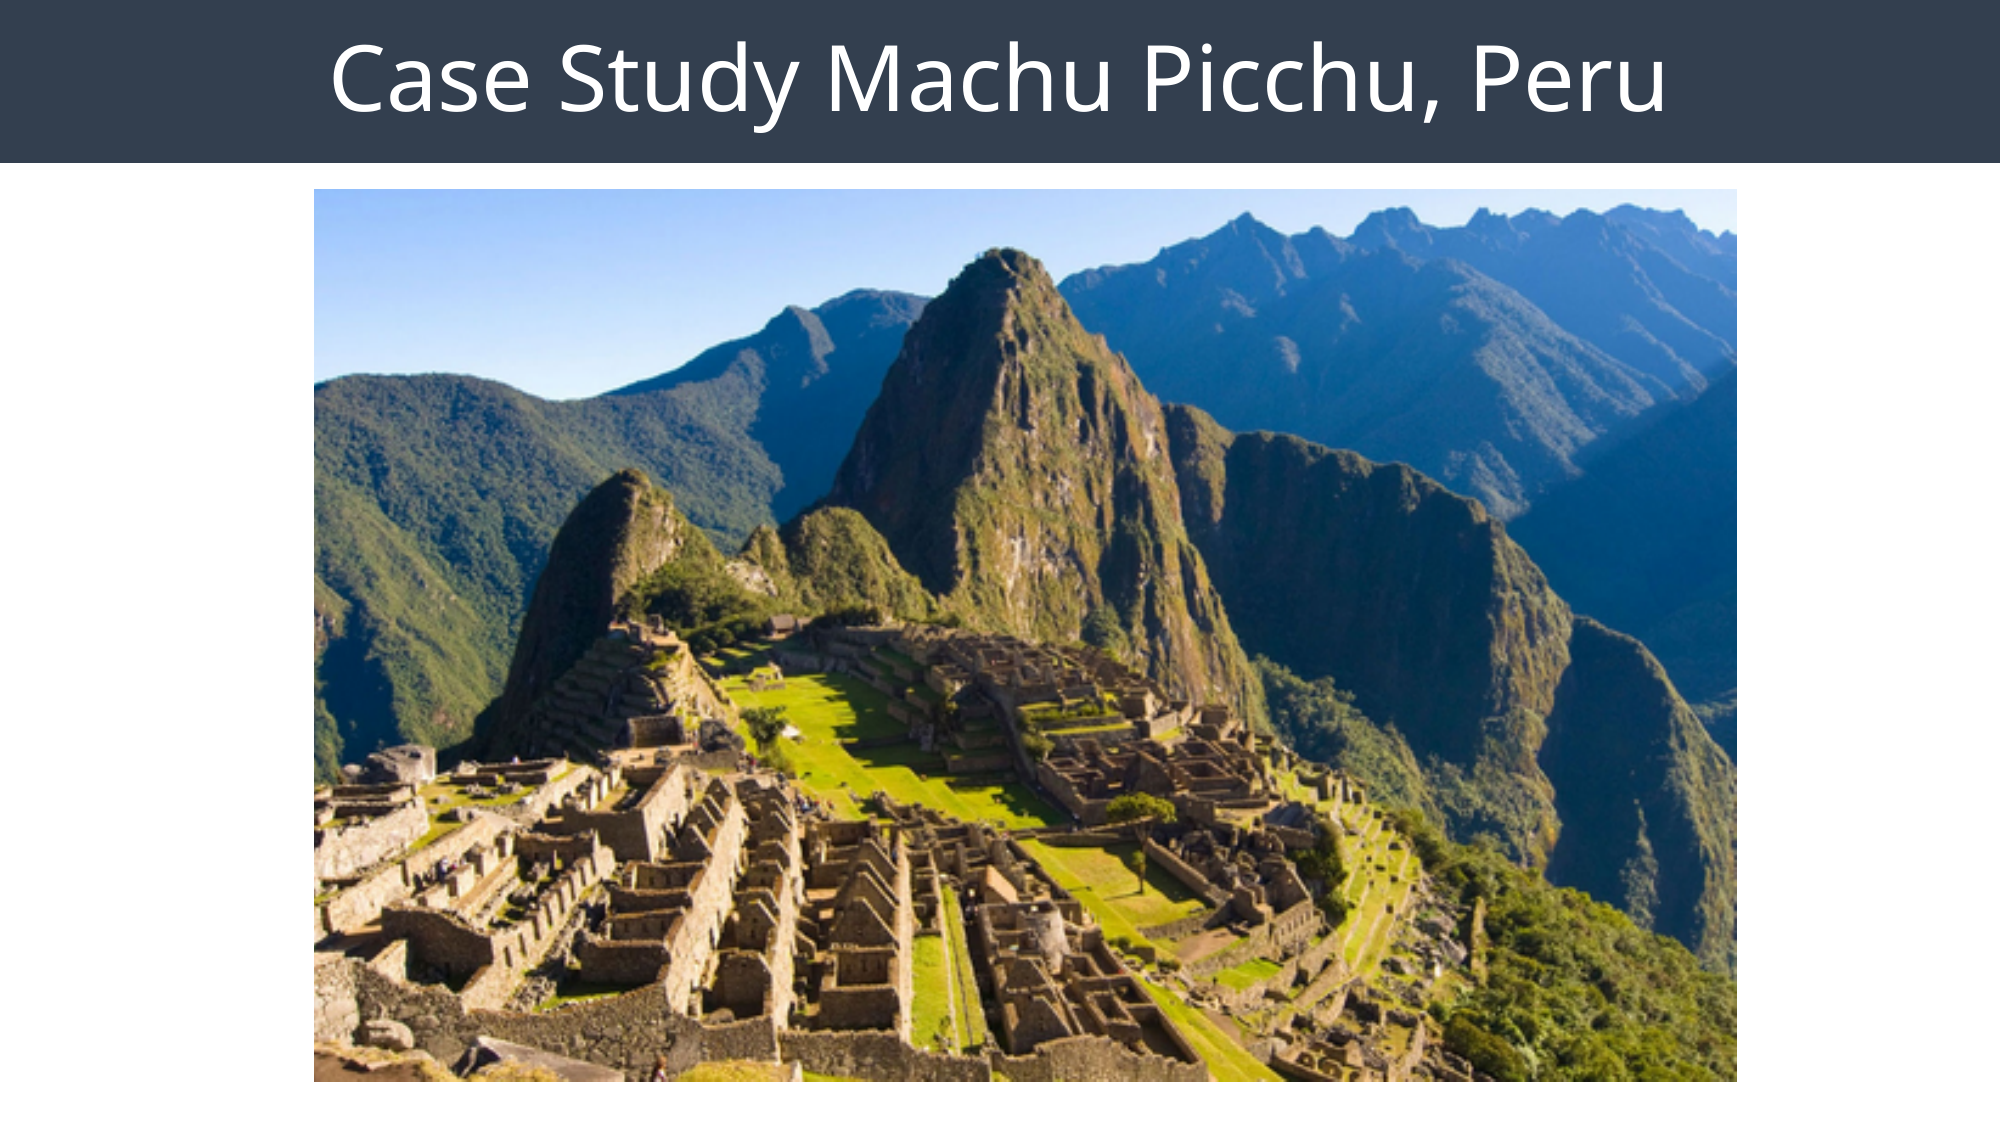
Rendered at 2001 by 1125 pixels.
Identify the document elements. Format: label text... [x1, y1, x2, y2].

text_box Case Study Machu Picchu, Peru [0, 0, 2000, 163]
picture [314, 189, 1737, 1082]
